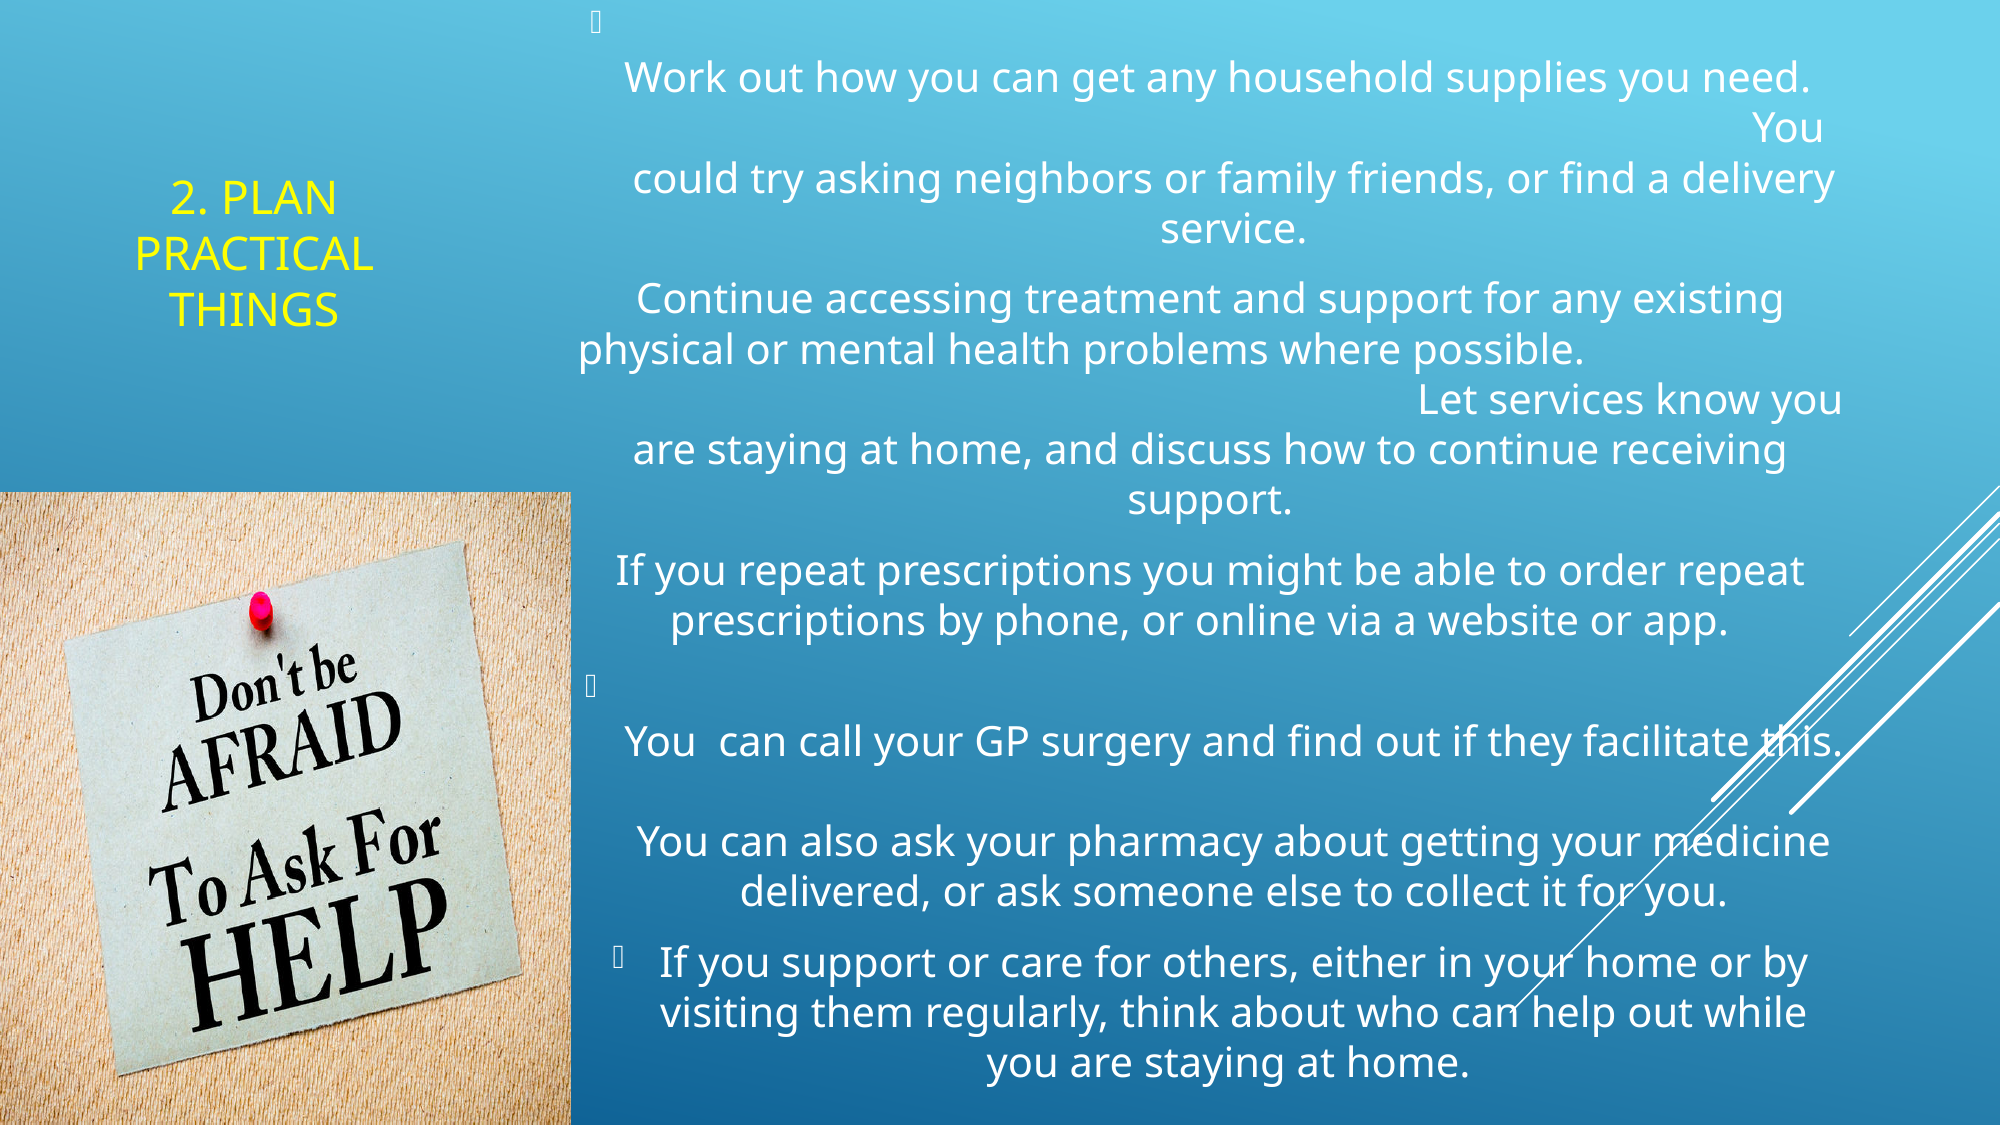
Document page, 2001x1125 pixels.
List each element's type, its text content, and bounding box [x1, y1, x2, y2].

title 2. Plan practical things [0, 102, 558, 401]
list Work out how you can get any household supplies you need. You could try asking neighbors or family friends, or find a delivery service. Continue accessing treatment and support for any existing physical or mental health problems where possible. Let services know you are staying at home, and discuss how to continue receiving support. If you repeat prescriptions you might be able to order repeat prescriptions by phone, or online via a website or app. You can call your GP surgery and find out if they facilitate this. You can also ask your pharmacy about getting your medicine delivered, or ask someone else to collect it for you. If you support or care for others, either in your home or by visiting them regularly, think about who can help out while you are staying at home. [558, 0, 1863, 1125]
picture [0, 492, 571, 1125]
